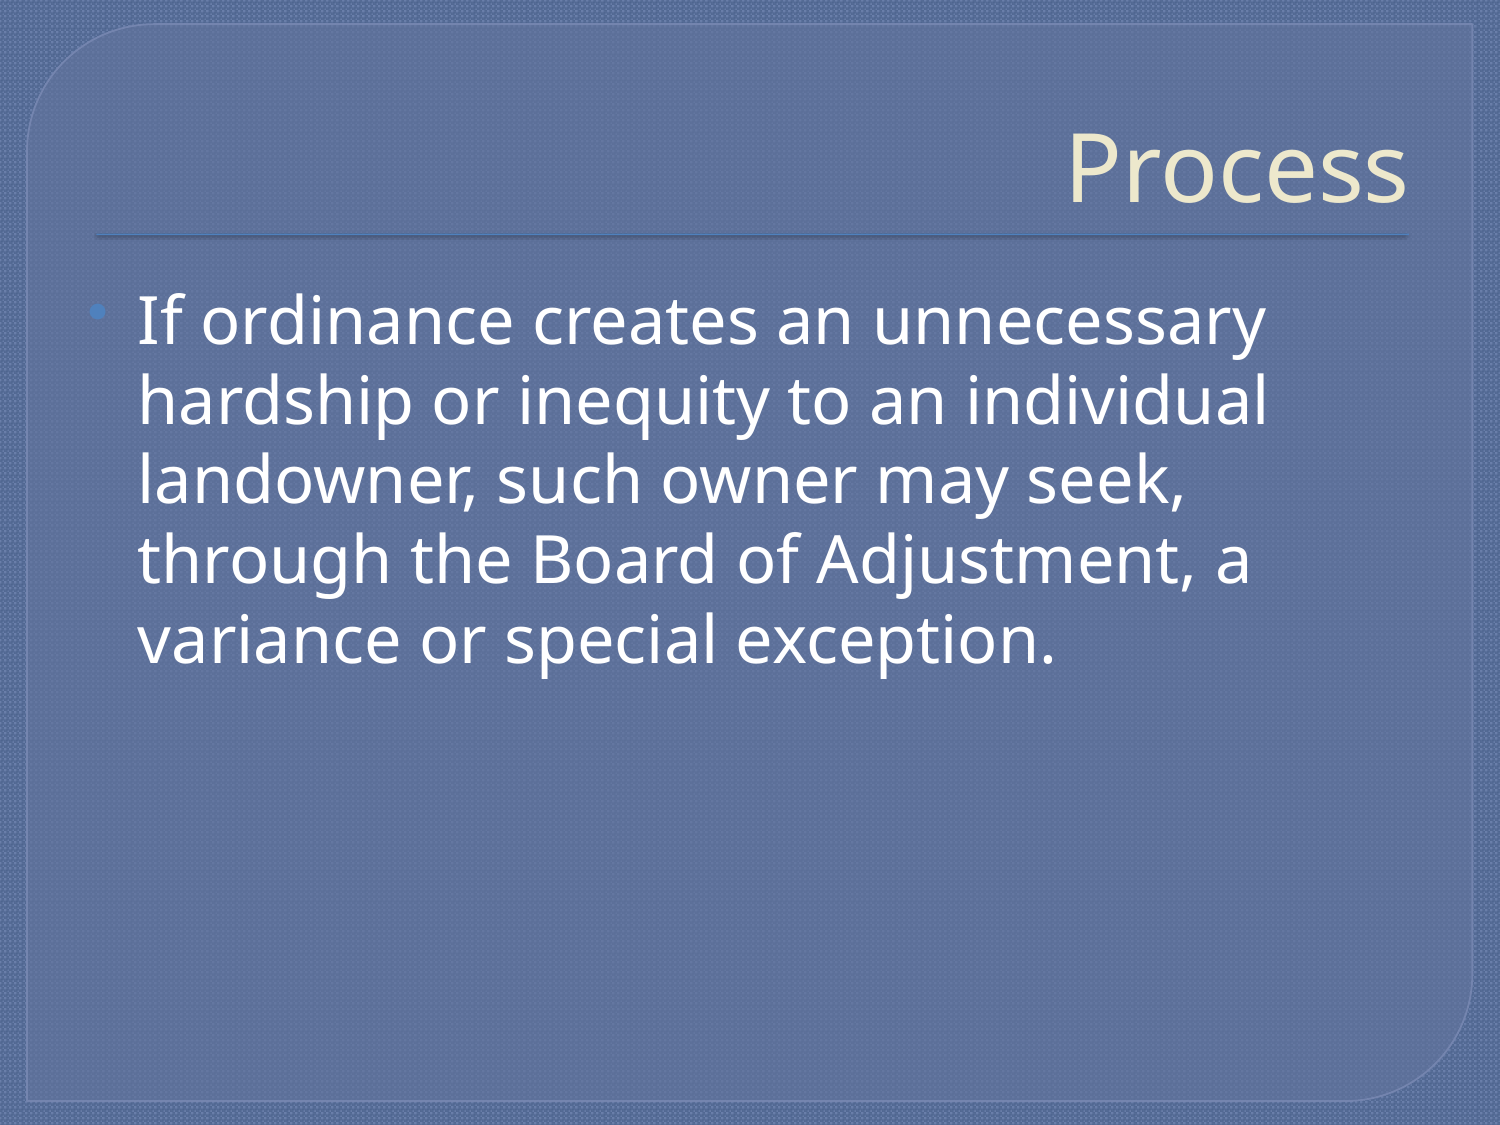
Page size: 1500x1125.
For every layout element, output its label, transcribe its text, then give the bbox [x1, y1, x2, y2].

title Process [75, 41, 1425, 230]
list If ordinance creates an unnecessary hardship or inequity to an individual landowner, such owner may seek, through the Board of Adjustment, a variance or special exception. [75, 270, 1425, 1013]
